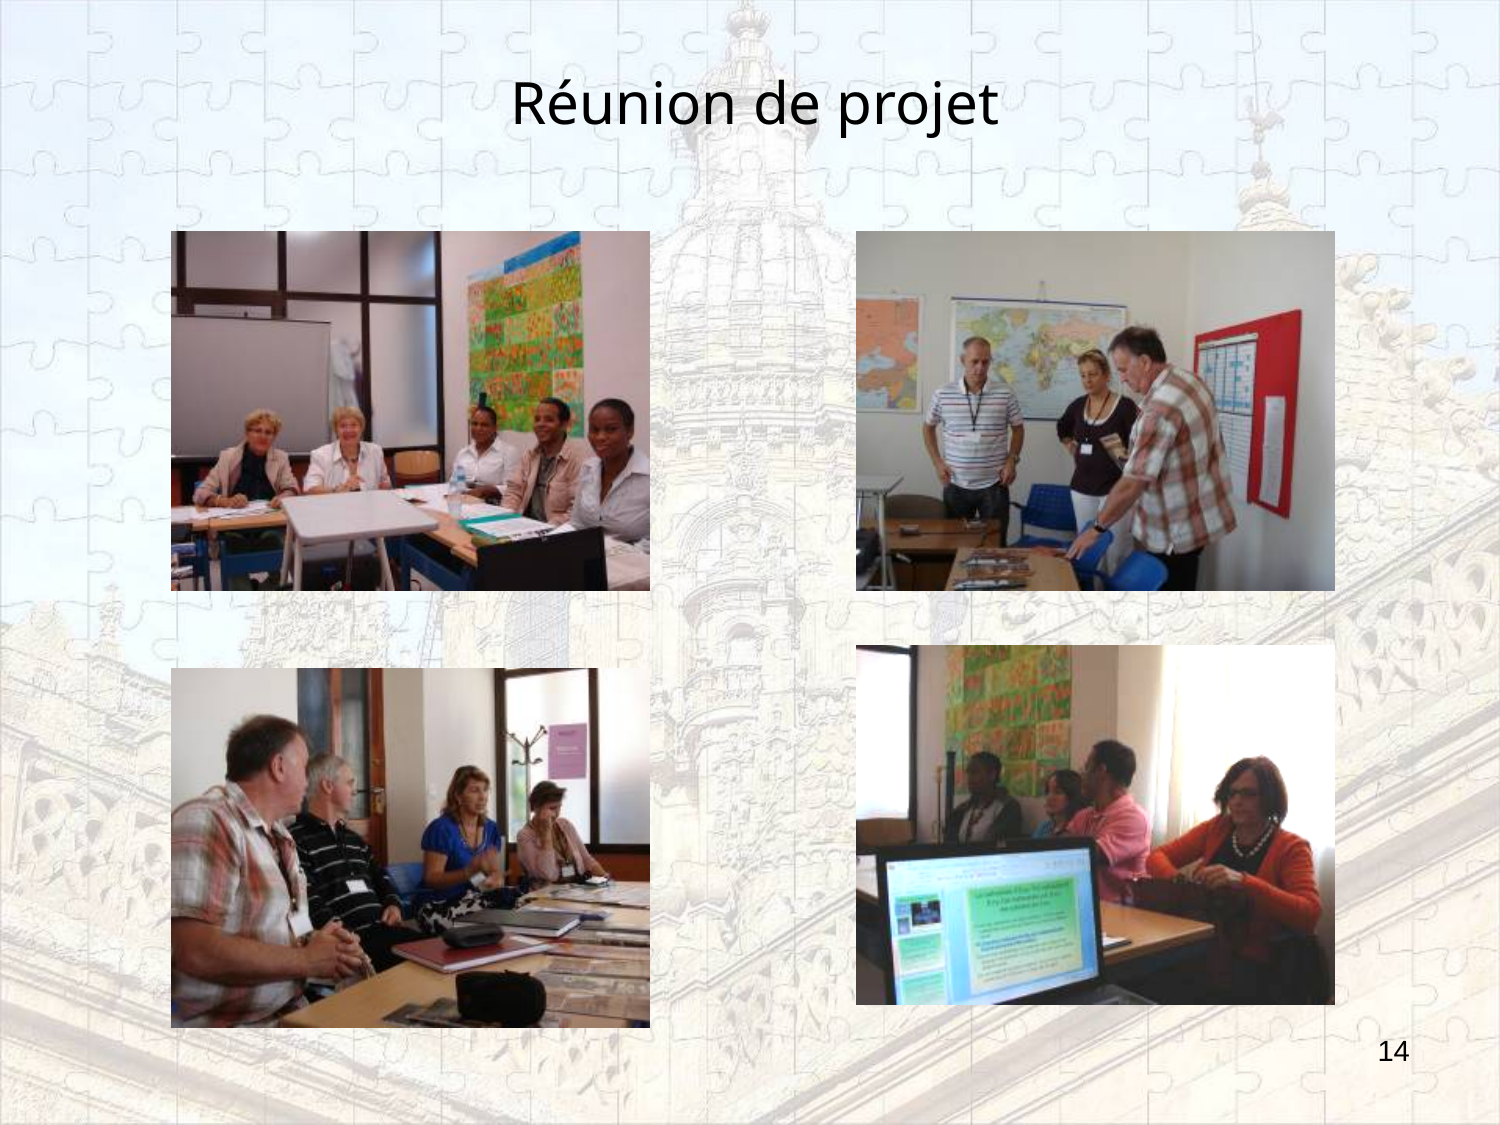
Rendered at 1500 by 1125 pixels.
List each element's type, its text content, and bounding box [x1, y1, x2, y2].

subtitle Réunion de projet [229, 66, 1281, 146]
slide_number 14 [1074, 1024, 1426, 1103]
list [170, 668, 650, 1028]
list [855, 645, 1335, 1005]
picture [0, 0, 1500, 1125]
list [855, 231, 1335, 591]
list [170, 231, 650, 591]
